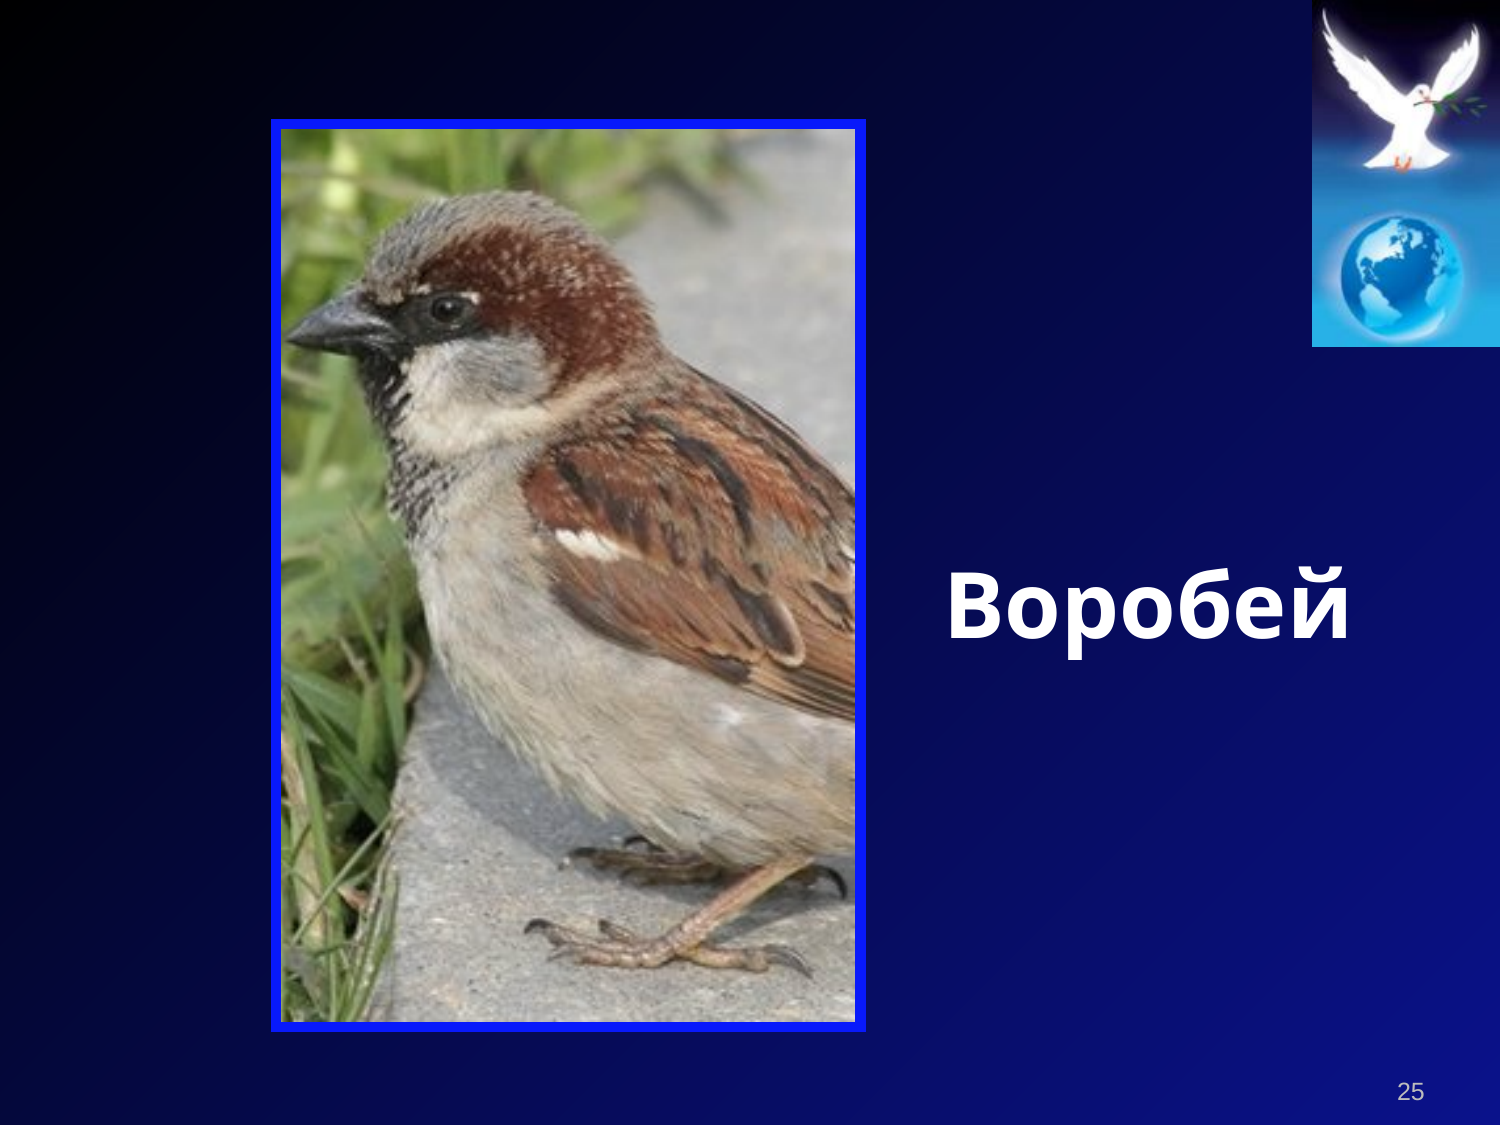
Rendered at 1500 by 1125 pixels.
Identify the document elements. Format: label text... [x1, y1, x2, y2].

picture [280, 128, 856, 1023]
slide_number 25 [1299, 1052, 1425, 1113]
text_box Воробей [928, 538, 1393, 664]
picture [1312, 0, 1500, 347]
